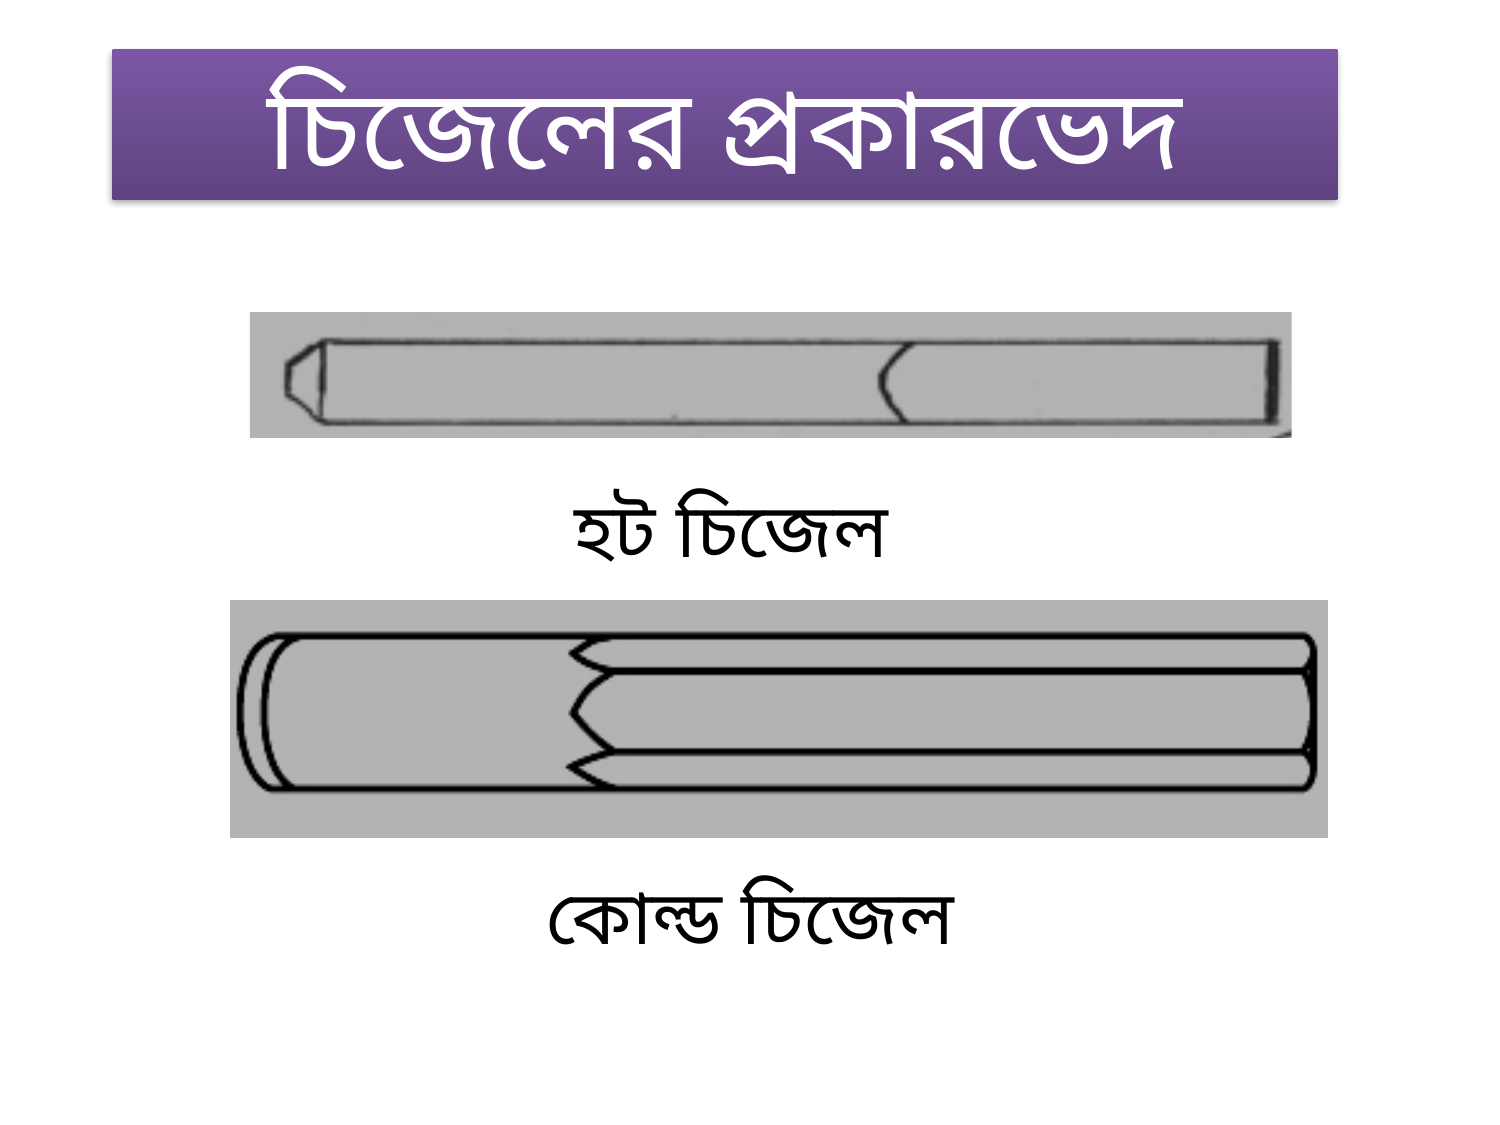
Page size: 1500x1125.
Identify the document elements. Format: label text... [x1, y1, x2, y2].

picture [249, 312, 1292, 438]
text_box হট চিজেল [412, 474, 1050, 580]
text_box কোল্ড চিজেল [462, 862, 1038, 968]
text_box চিজেলের প্রকারভেদ [112, 49, 1338, 200]
picture [212, 599, 1346, 838]
